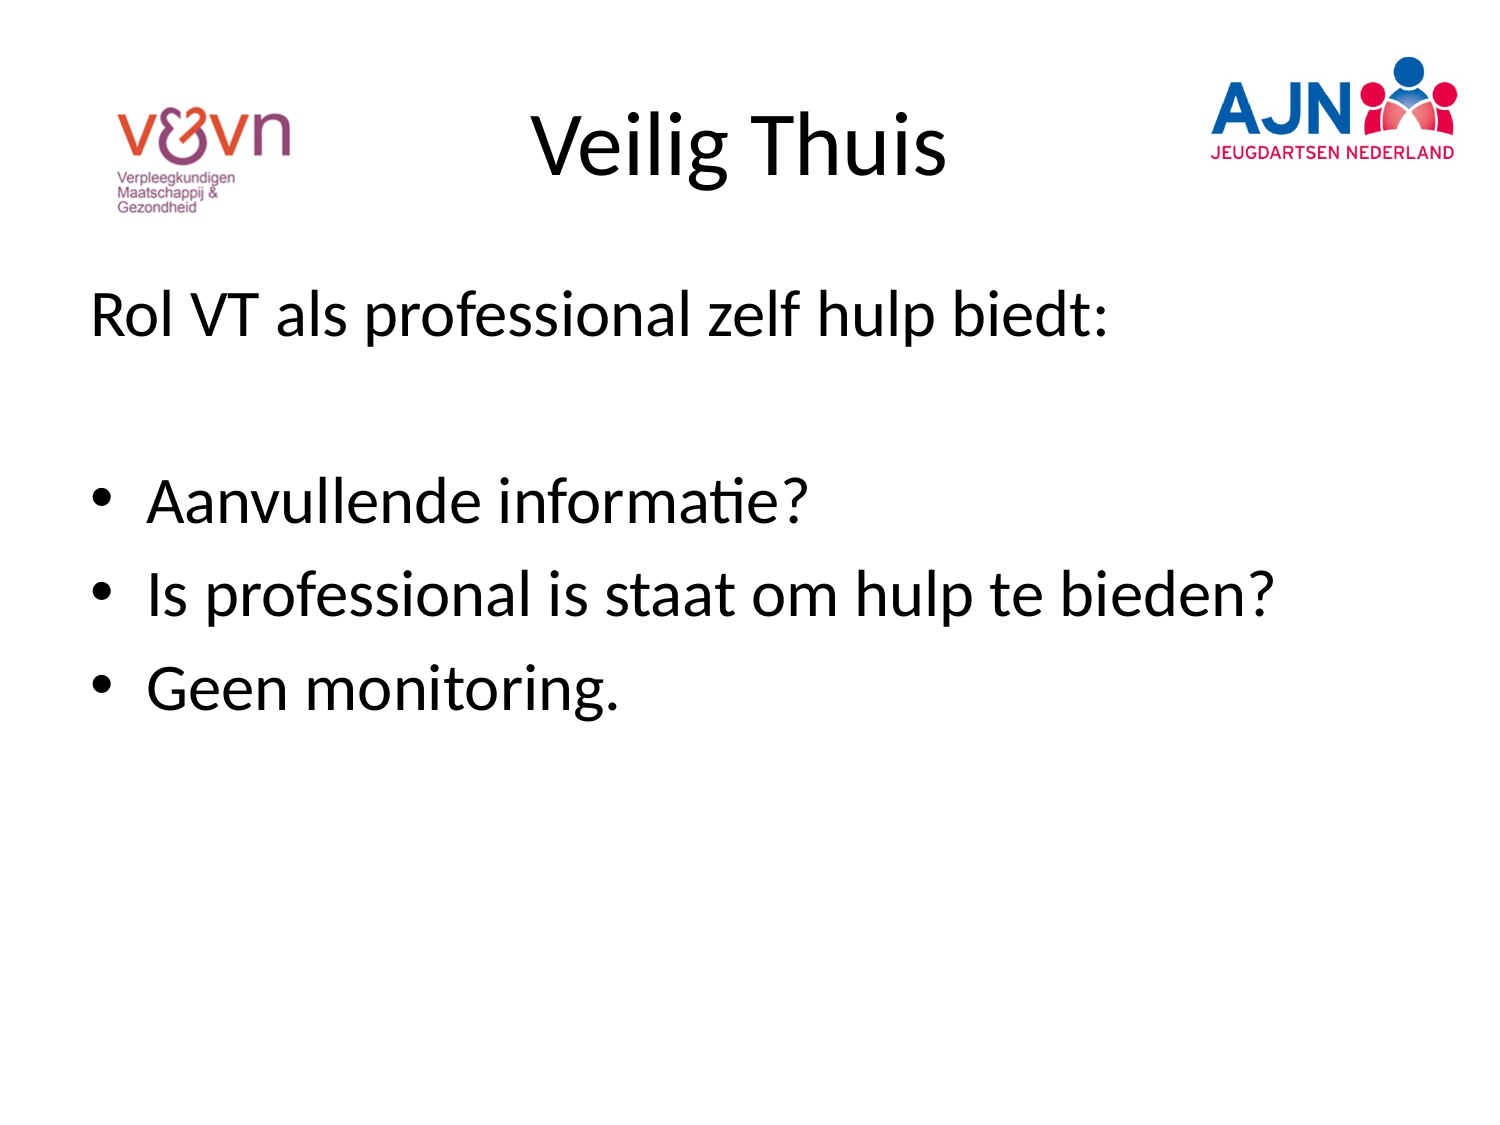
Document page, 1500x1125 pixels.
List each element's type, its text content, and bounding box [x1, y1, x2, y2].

title Veilig Thuis [75, 45, 1425, 233]
picture [1198, 42, 1469, 173]
picture [76, 66, 331, 237]
list Rol VT als professional zelf hulp biedt: Aanvullende informatie? Is professional is staat om hulp te bieden? Geen monitoring. [75, 262, 1425, 1005]
